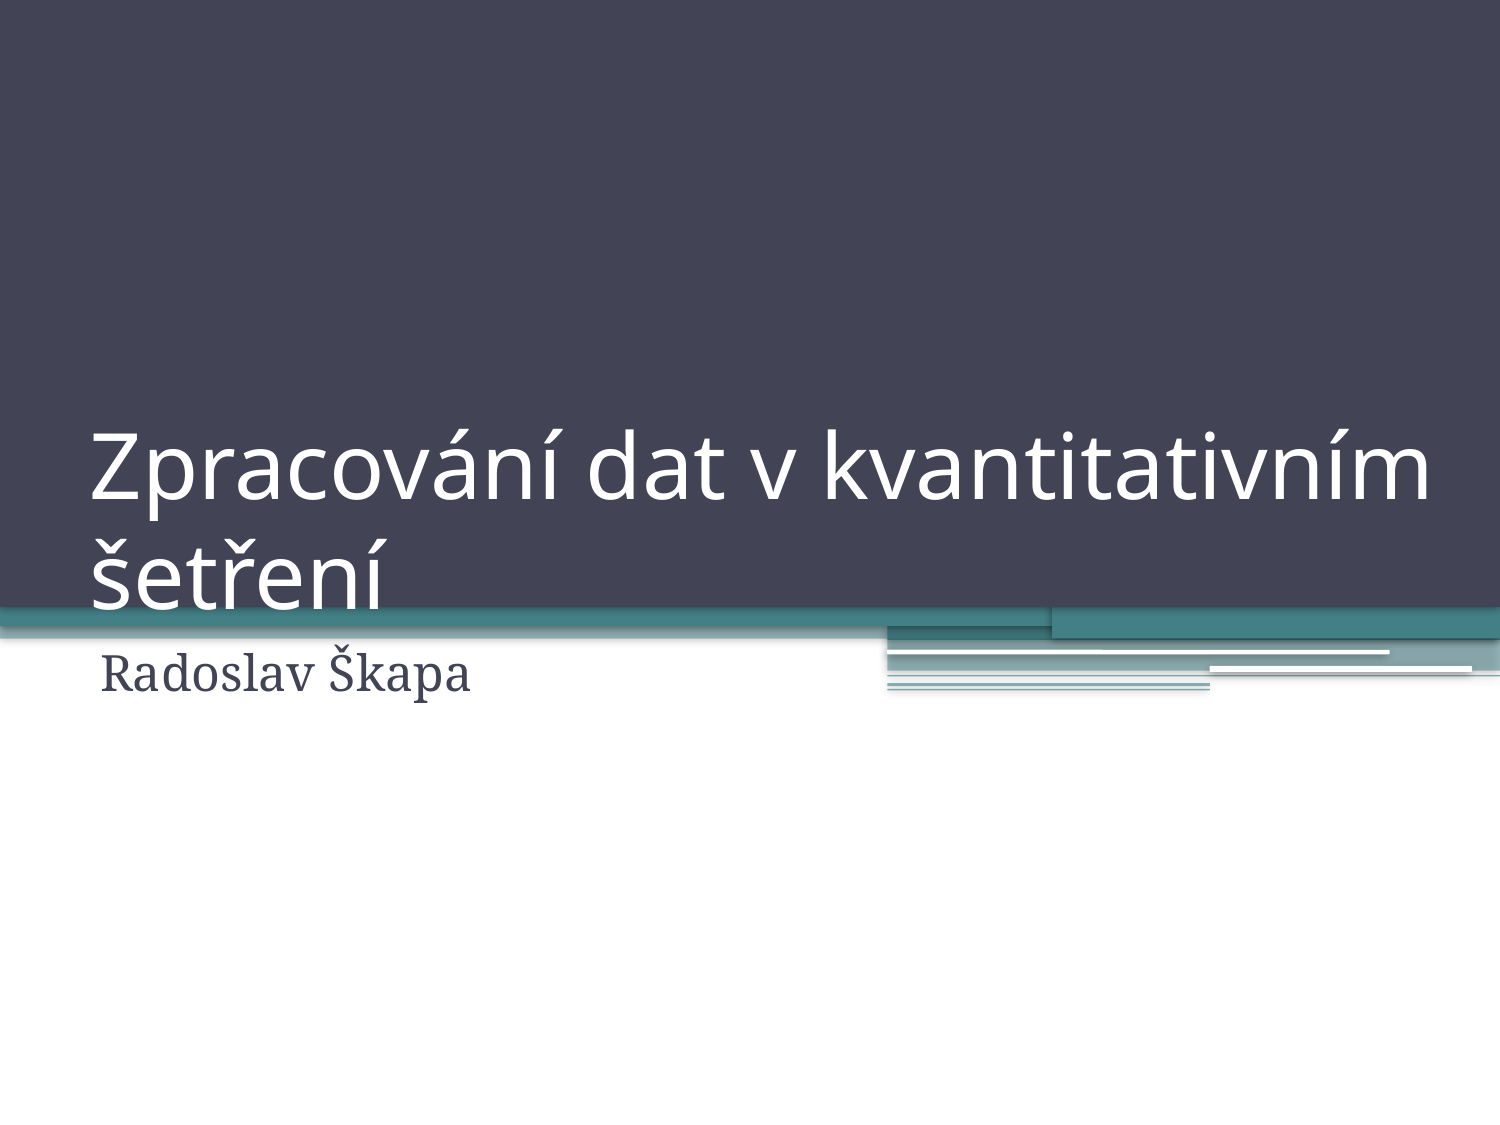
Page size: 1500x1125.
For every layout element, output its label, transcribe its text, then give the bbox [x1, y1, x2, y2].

subtitle Radoslav Škapa [75, 633, 888, 922]
title Zpracování dat v kvantitativním šetření [75, 394, 1463, 636]
